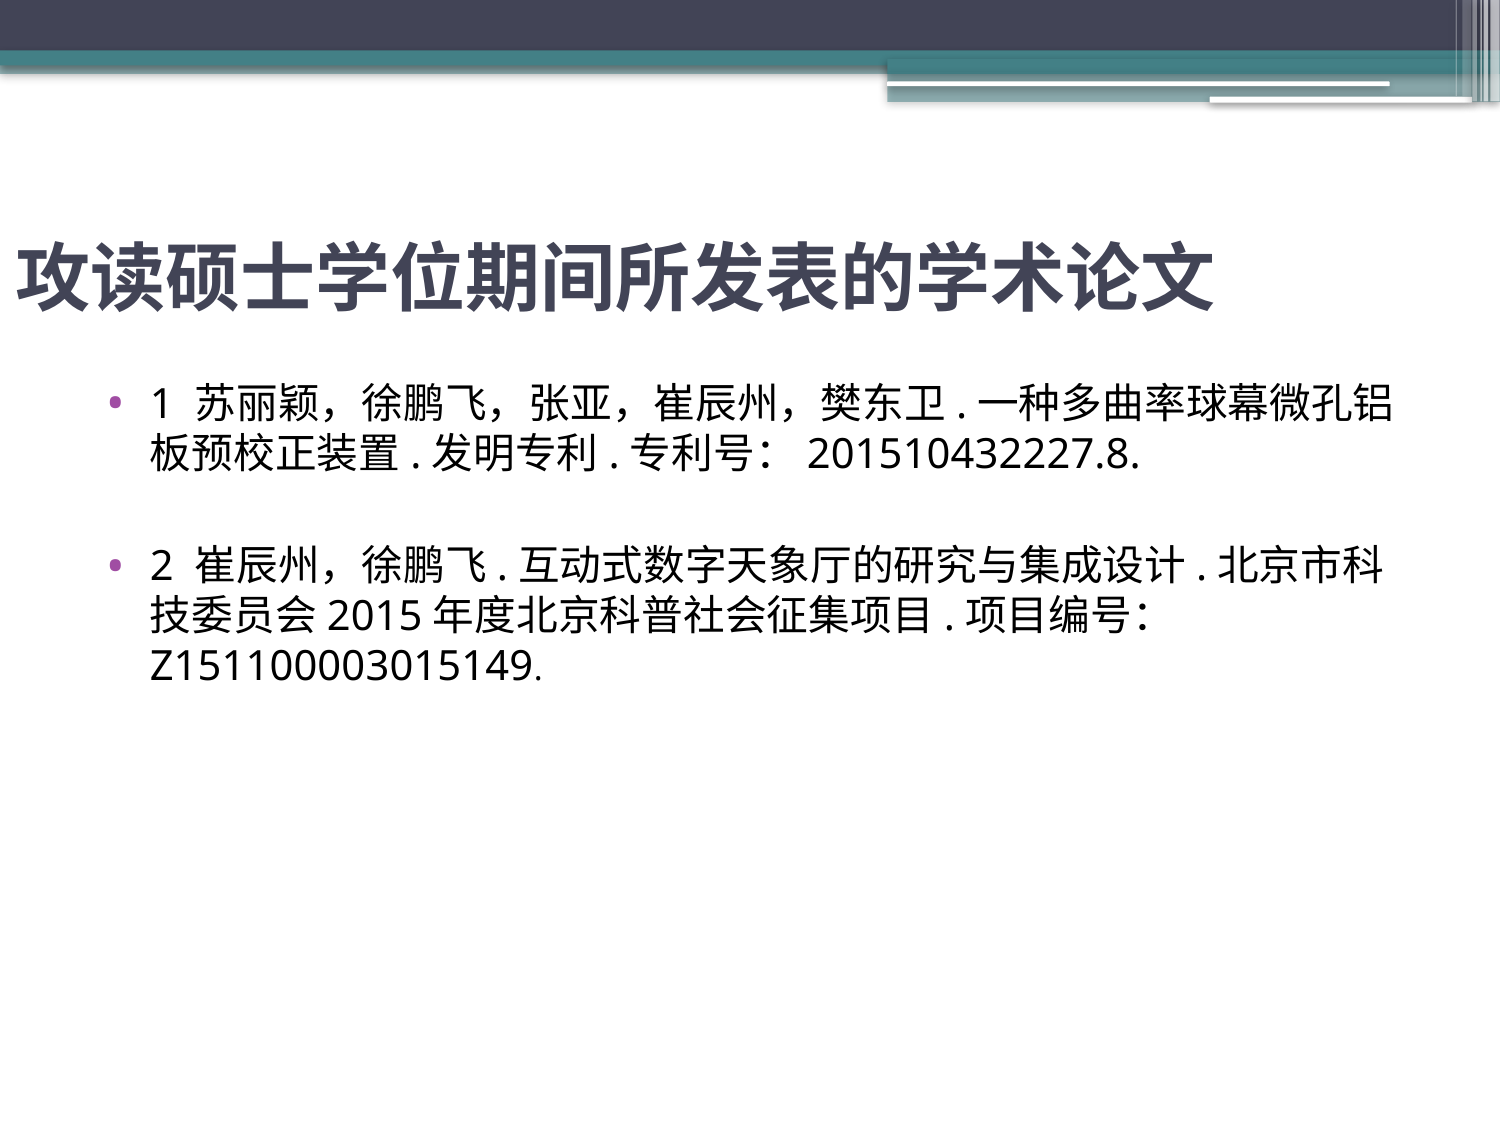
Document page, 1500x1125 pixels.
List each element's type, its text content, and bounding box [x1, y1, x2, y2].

title 攻读硕士学位期间所发表的学术论文 [0, 187, 1426, 363]
list 1 苏丽颖，徐鹏飞，张亚，崔辰州，樊东卫.一种多曲率球幕微孔铝板预校正装置.发明专利.专利号：201510432227.8. 2 崔辰州，徐鹏飞.互动式数字天象厅的研究与集成设计.北京市科技委员会2015年度北京科普社会征集项目.项目编号：Z151100003015149. [74, 368, 1426, 1107]
